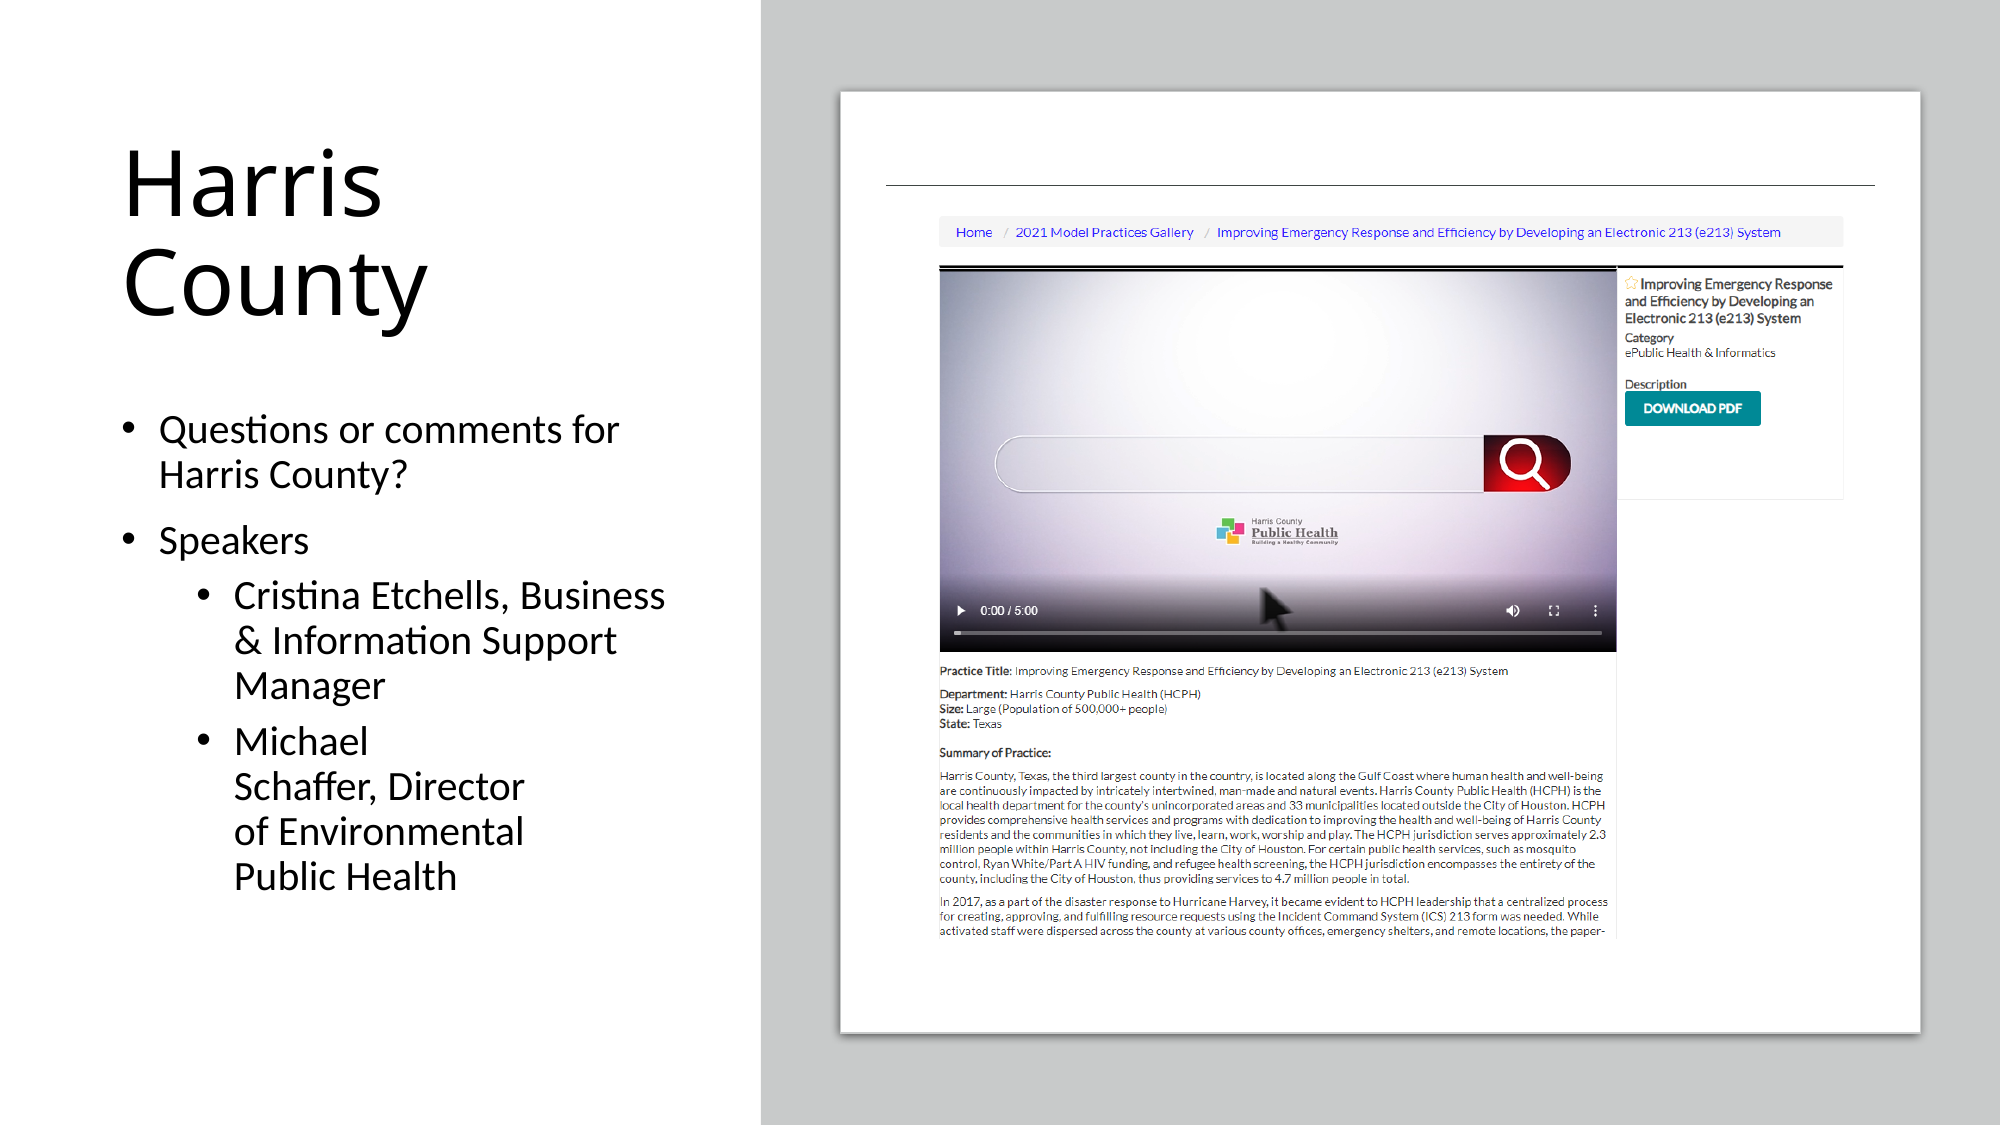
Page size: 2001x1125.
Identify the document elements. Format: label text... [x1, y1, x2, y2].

title Harris County [106, 103, 682, 370]
picture [886, 185, 1875, 939]
text_box [839, 90, 1922, 1034]
text_box [760, 0, 2000, 1125]
list Questions or comments for Harris County? Speakers Cristina Etchells, Business & Information Support Manager Michael Schaffer, Director of Environmental Public Health [106, 399, 682, 1021]
